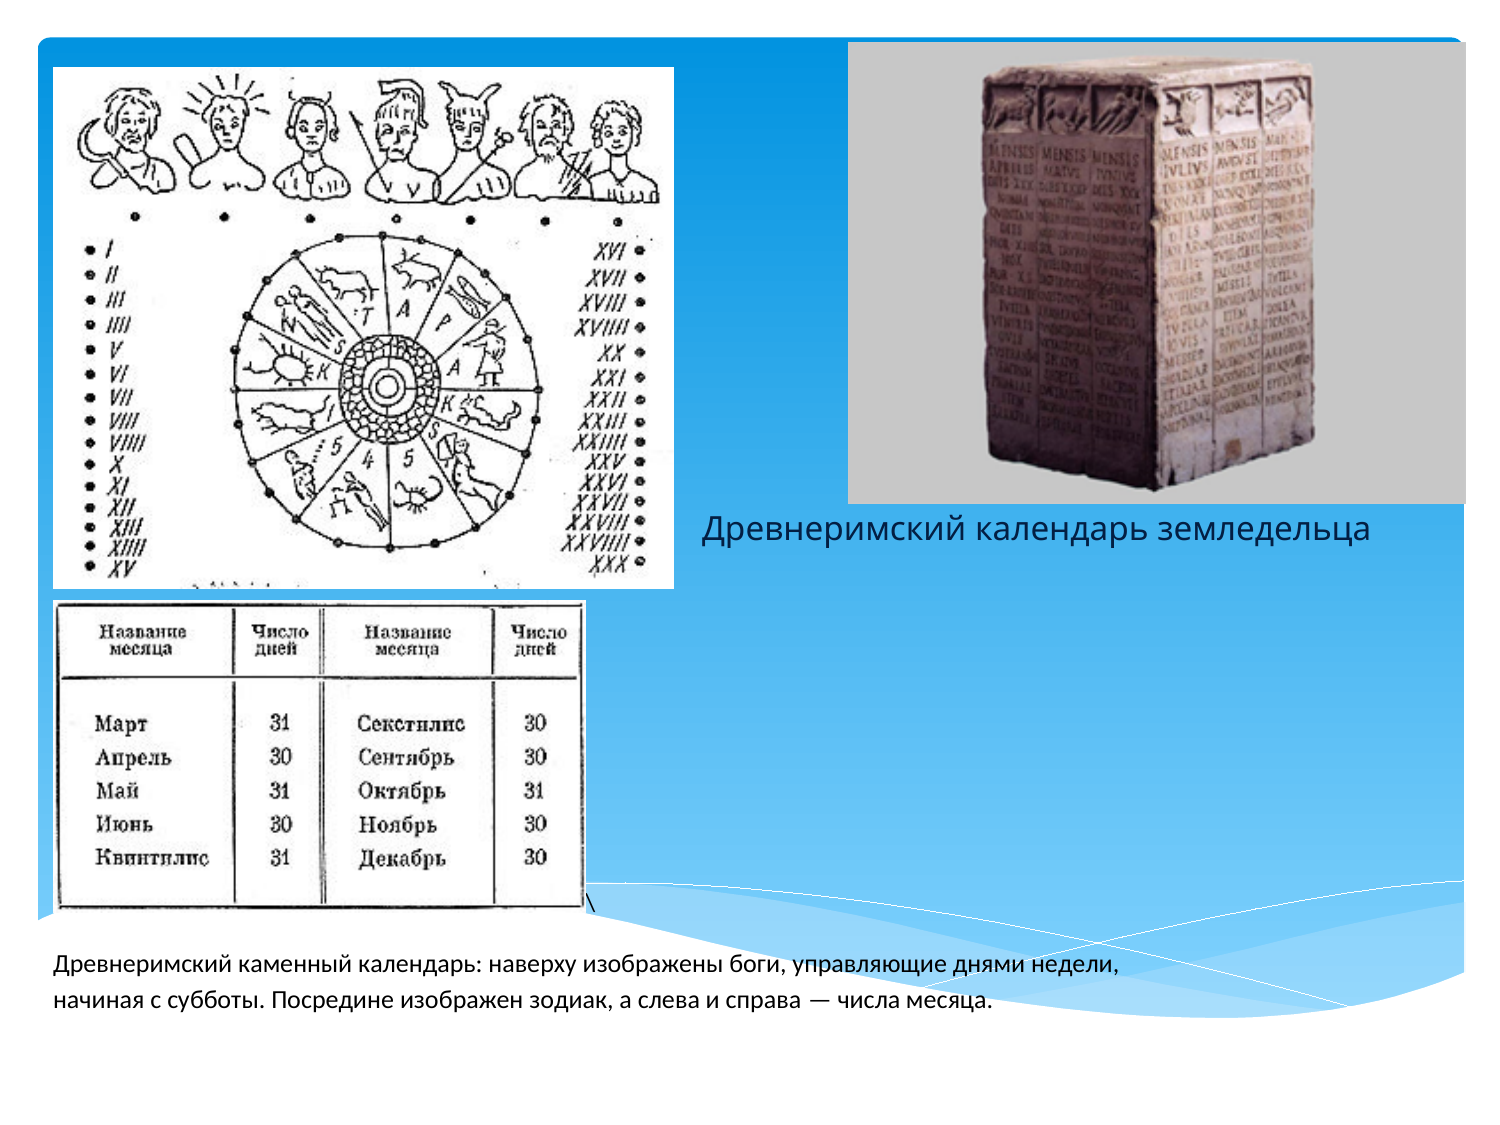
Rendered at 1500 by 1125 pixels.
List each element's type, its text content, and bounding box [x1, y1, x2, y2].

picture [52, 42, 1466, 1107]
title Древнеримский календарь земледельца [1164, 513, 1388, 555]
